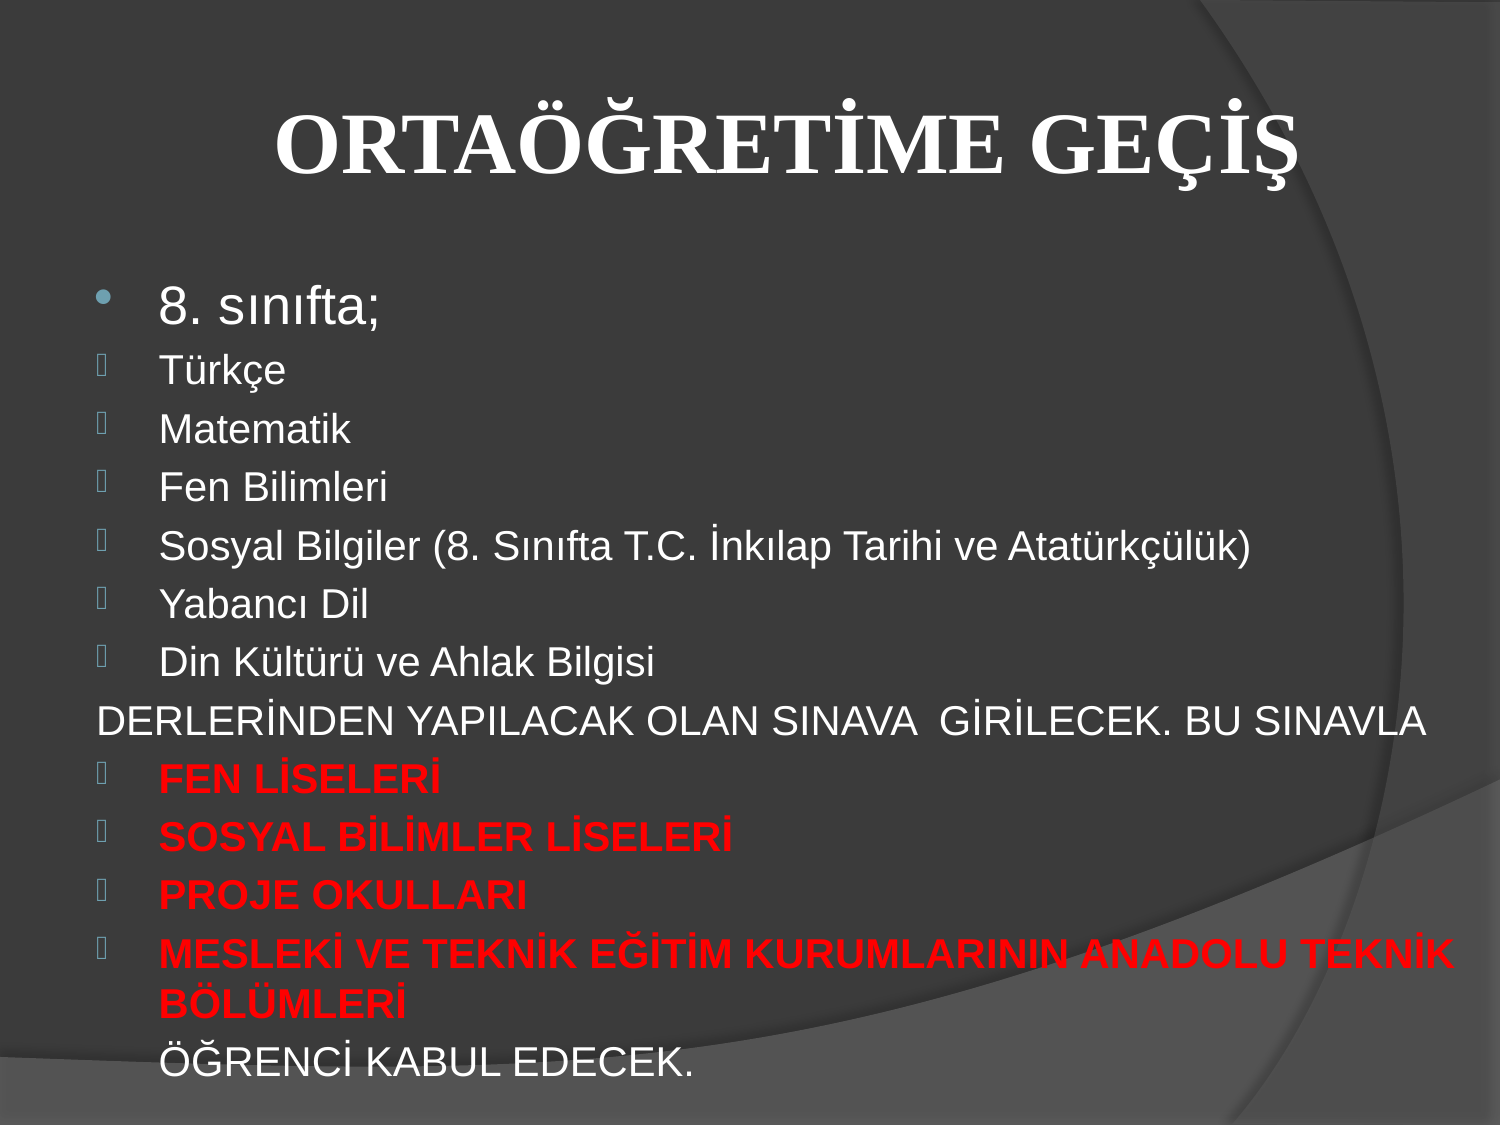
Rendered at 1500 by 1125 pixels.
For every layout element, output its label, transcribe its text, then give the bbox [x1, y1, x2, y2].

list 8. sınıfta; Türkçe Matematik Fen Bilimleri Sosyal Bilgiler (8. Sınıfta T.C. İnkılap Tarihi ve Atatürkçülük) Yabancı Dil Din Kültürü ve Ahlak Bilgisi DERLERİNDEN YAPILACAK OLAN SINAVA GİRİLECEK. BU SINAVLA FEN LİSELERİ SOSYAL BİLİMLER LİSELERİ PROJE OKULLARI MESLEKİ VE TEKNİK EĞİTİM KURUMLARININ ANADOLU TEKNİK BÖLÜMLERİ ÖĞRENCİ KABUL EDECEK. [74, 262, 1500, 1006]
title ORTAÖĞRETİME GEÇİŞ [74, 44, 1500, 233]
